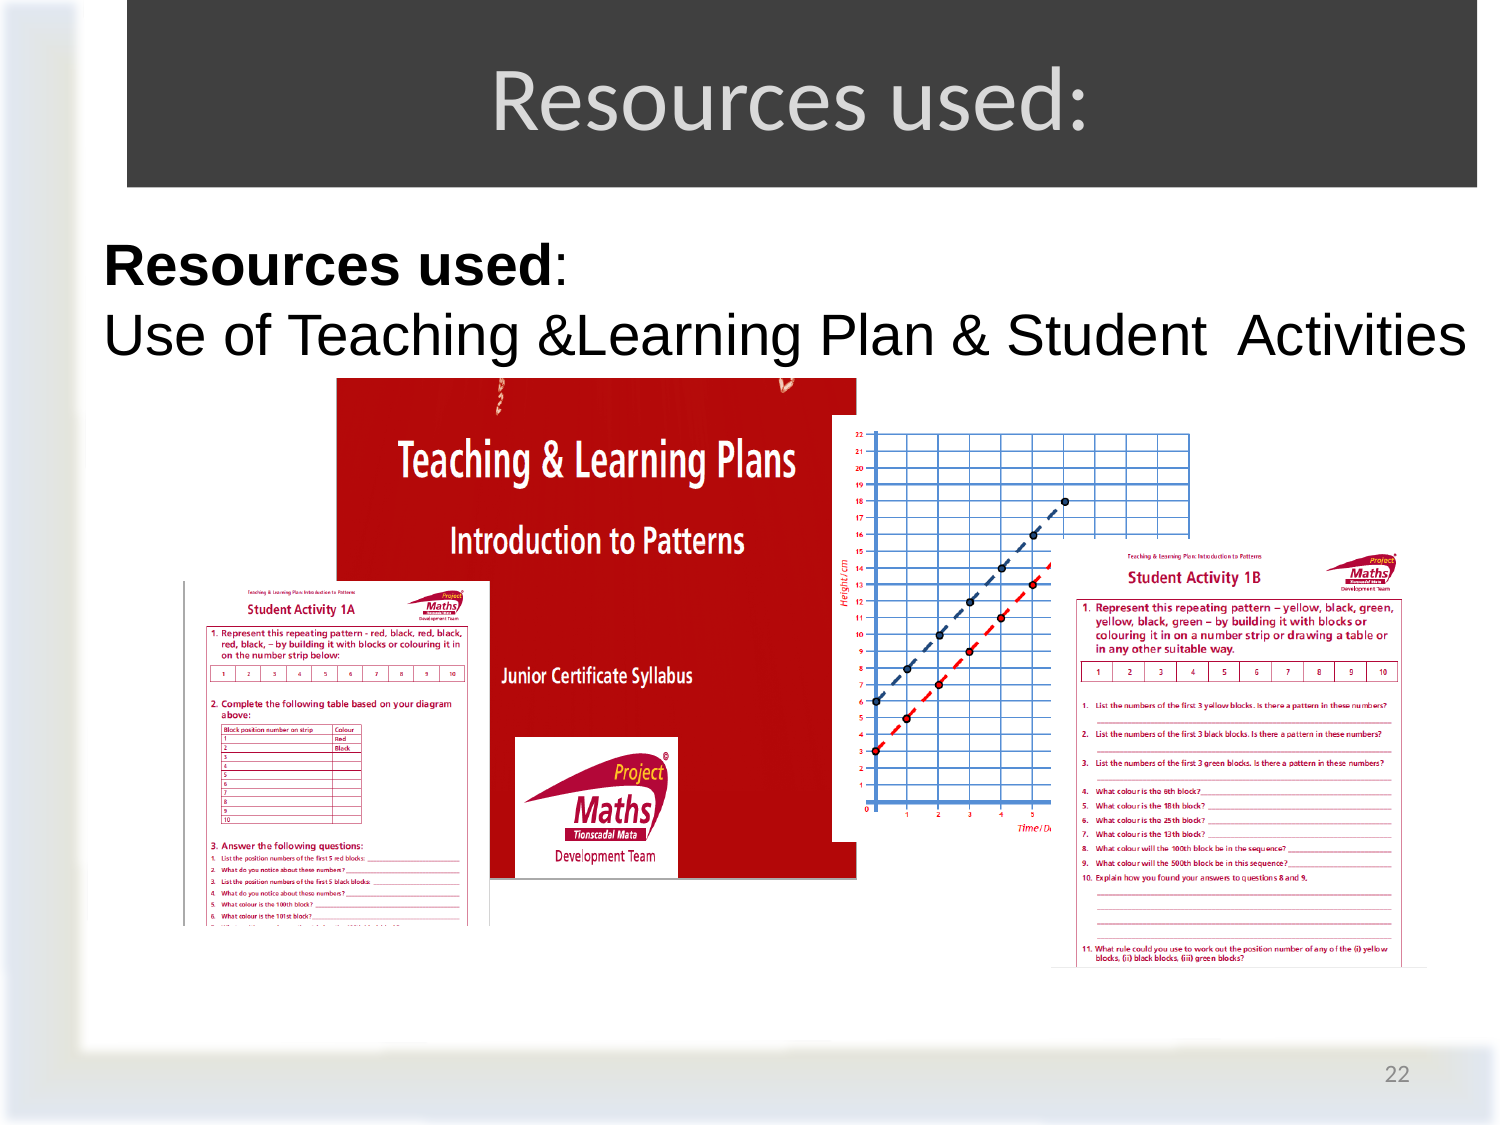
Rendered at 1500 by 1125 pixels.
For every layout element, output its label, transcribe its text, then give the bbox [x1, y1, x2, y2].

slide_number 22 [1074, 1042, 1425, 1103]
title Resources used: [126, 0, 1478, 188]
picture [182, 377, 1427, 968]
text_box Resources used: Use of Teaching &Learning Plan & Student Activities [88, 219, 1500, 375]
